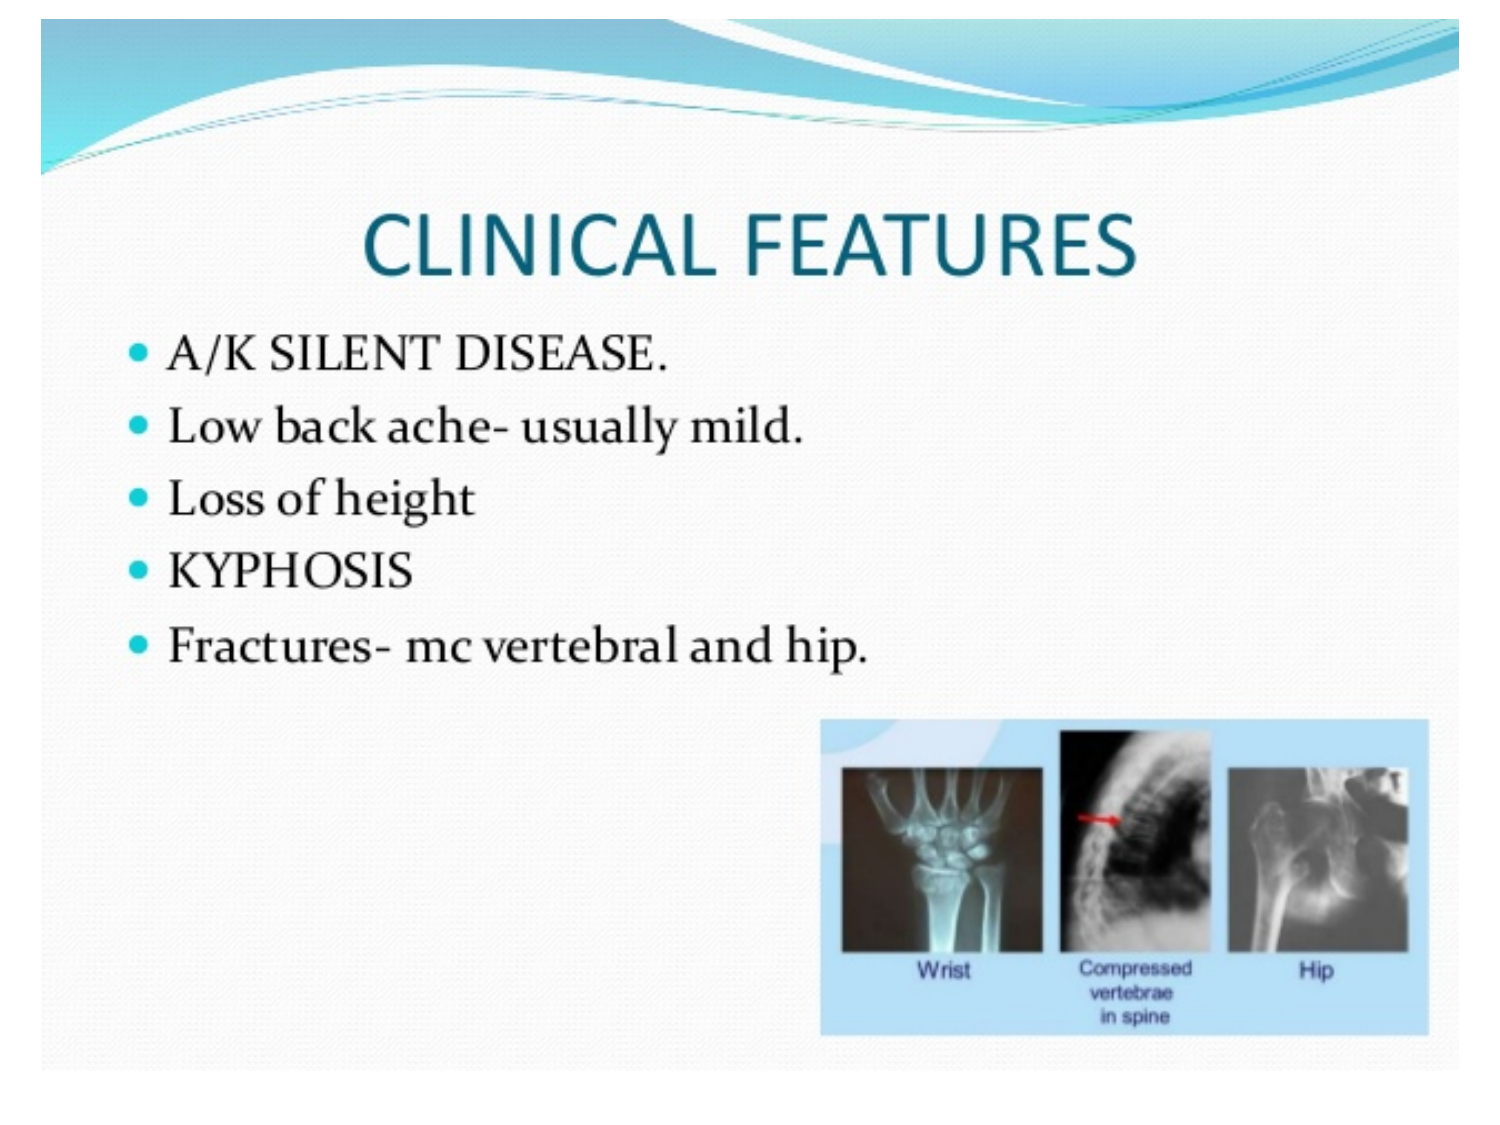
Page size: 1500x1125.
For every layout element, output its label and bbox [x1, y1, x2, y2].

list [41, 18, 1459, 1071]
